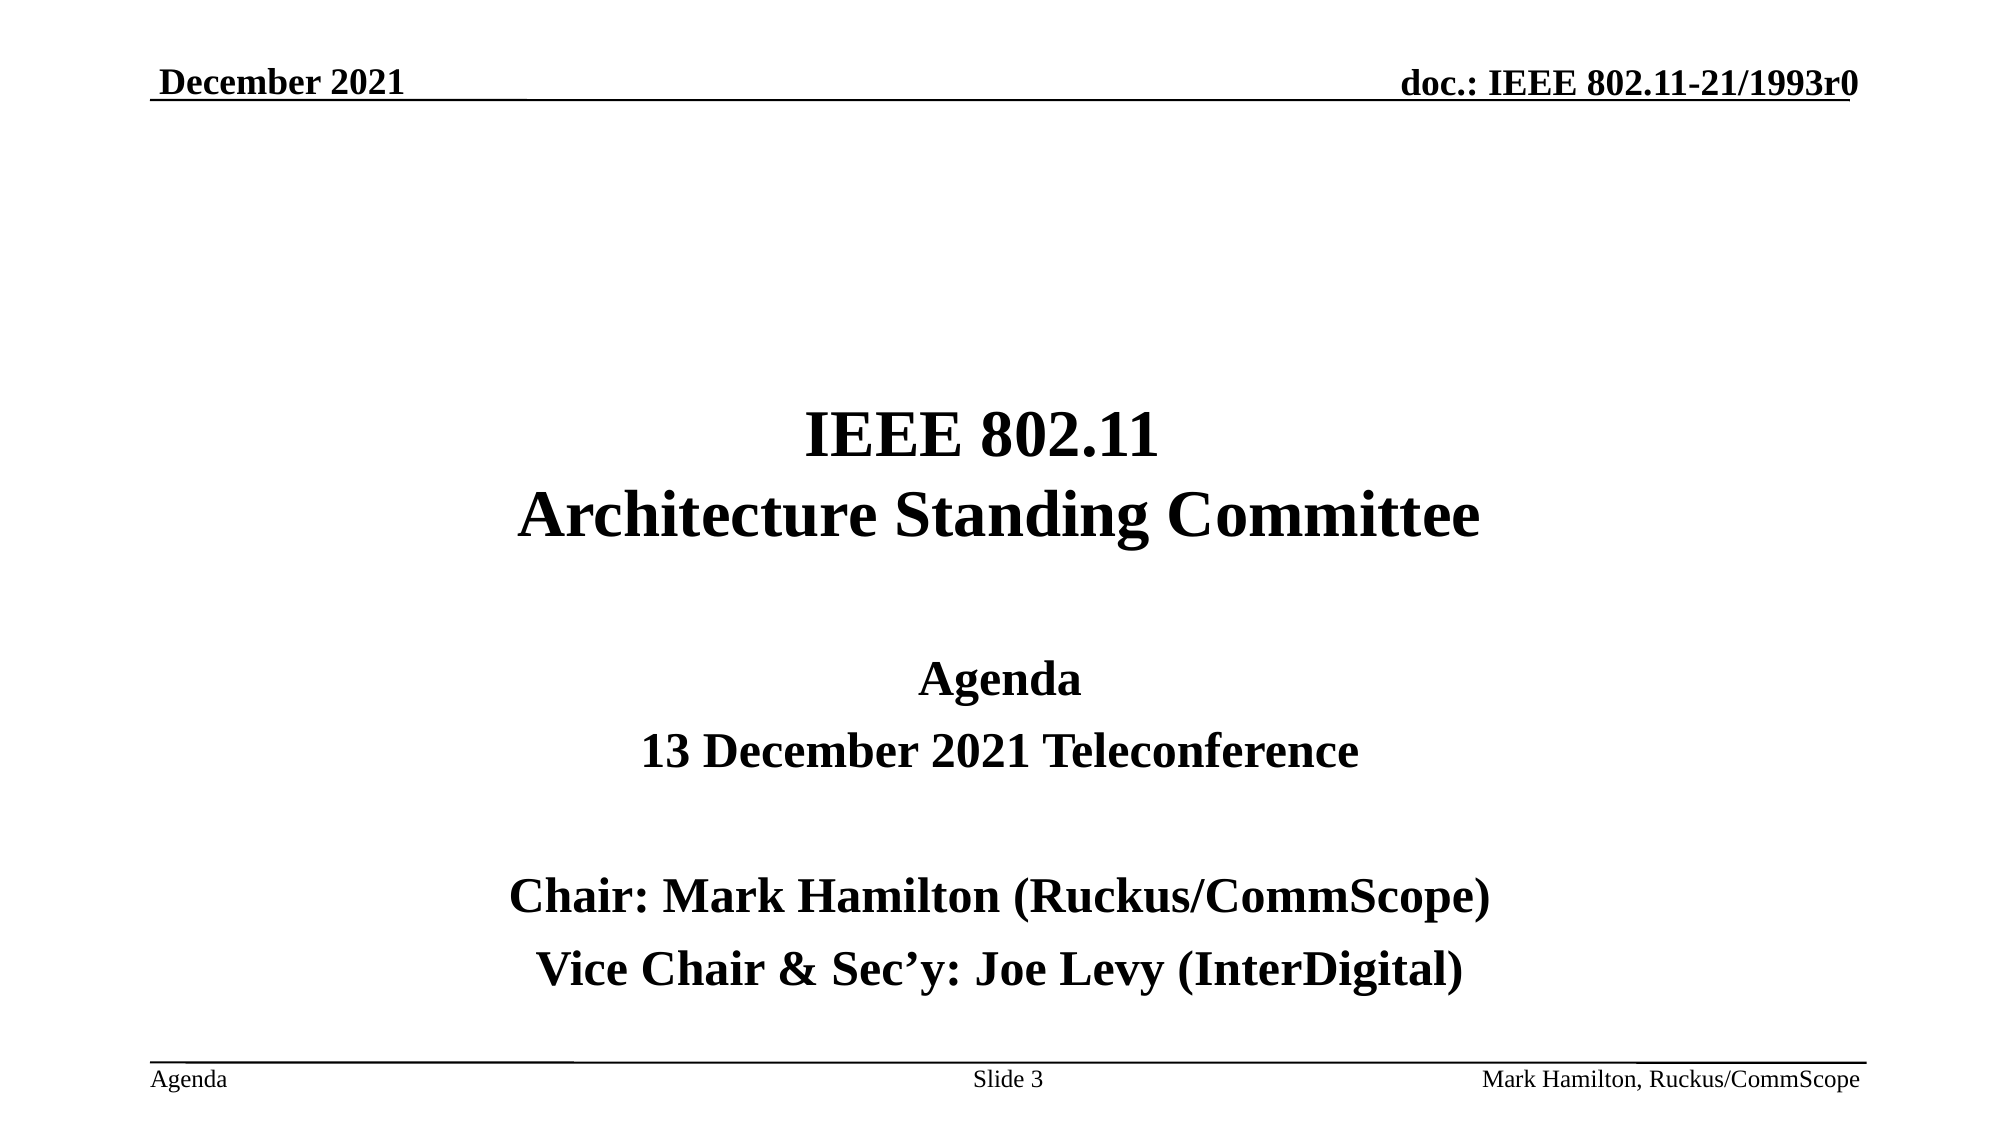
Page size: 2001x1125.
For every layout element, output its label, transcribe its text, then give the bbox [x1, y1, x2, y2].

title IEEE 802.11 Architecture Standing Committee [149, 349, 1851, 591]
slide_number Slide 3 [950, 1061, 1067, 1123]
subtitle Agenda 13 December 2021 Teleconference Chair: Mark Hamilton (Ruckus/CommScope) Vice Chair & Sec’y: Joe Levy (InterDigital) [299, 637, 1701, 926]
